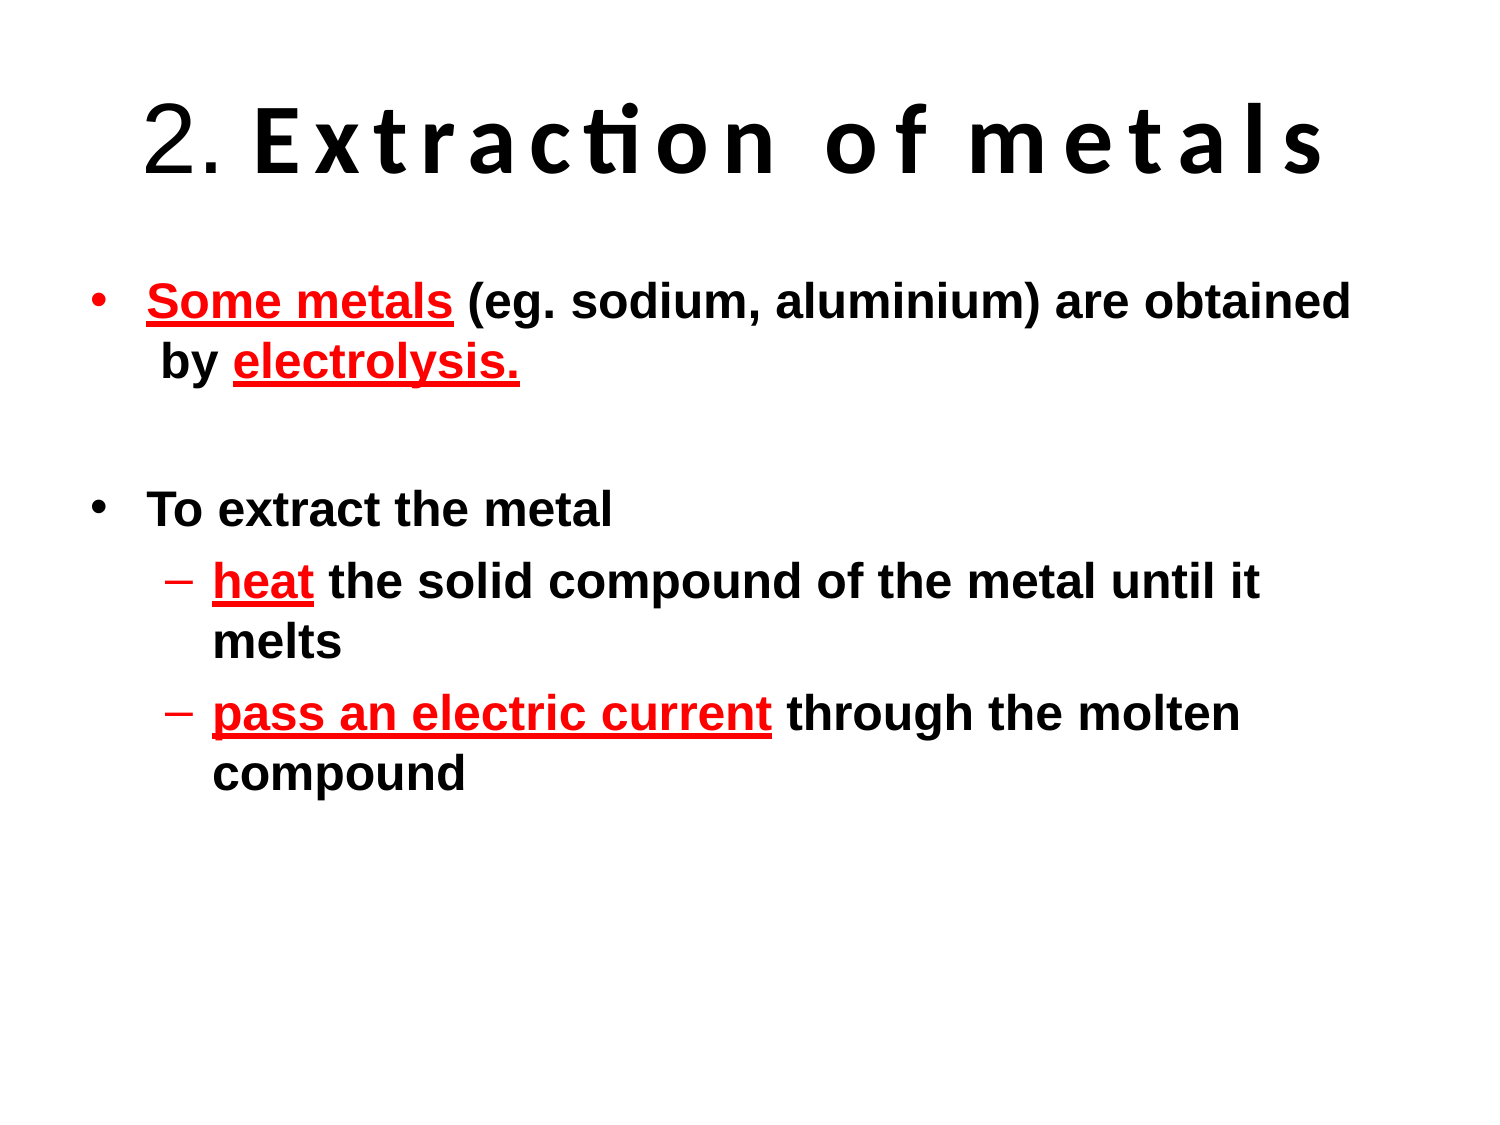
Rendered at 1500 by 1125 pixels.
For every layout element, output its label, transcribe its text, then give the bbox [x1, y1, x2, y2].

title 2. Extraction of metals [139, 71, 1361, 262]
text_box Some metals (eg. sodium, aluminium) are obtained by electrolysis. To extract the metal heat the solid compound of the metal until it melts pass an electric current through the molten compound [87, 266, 1407, 801]
